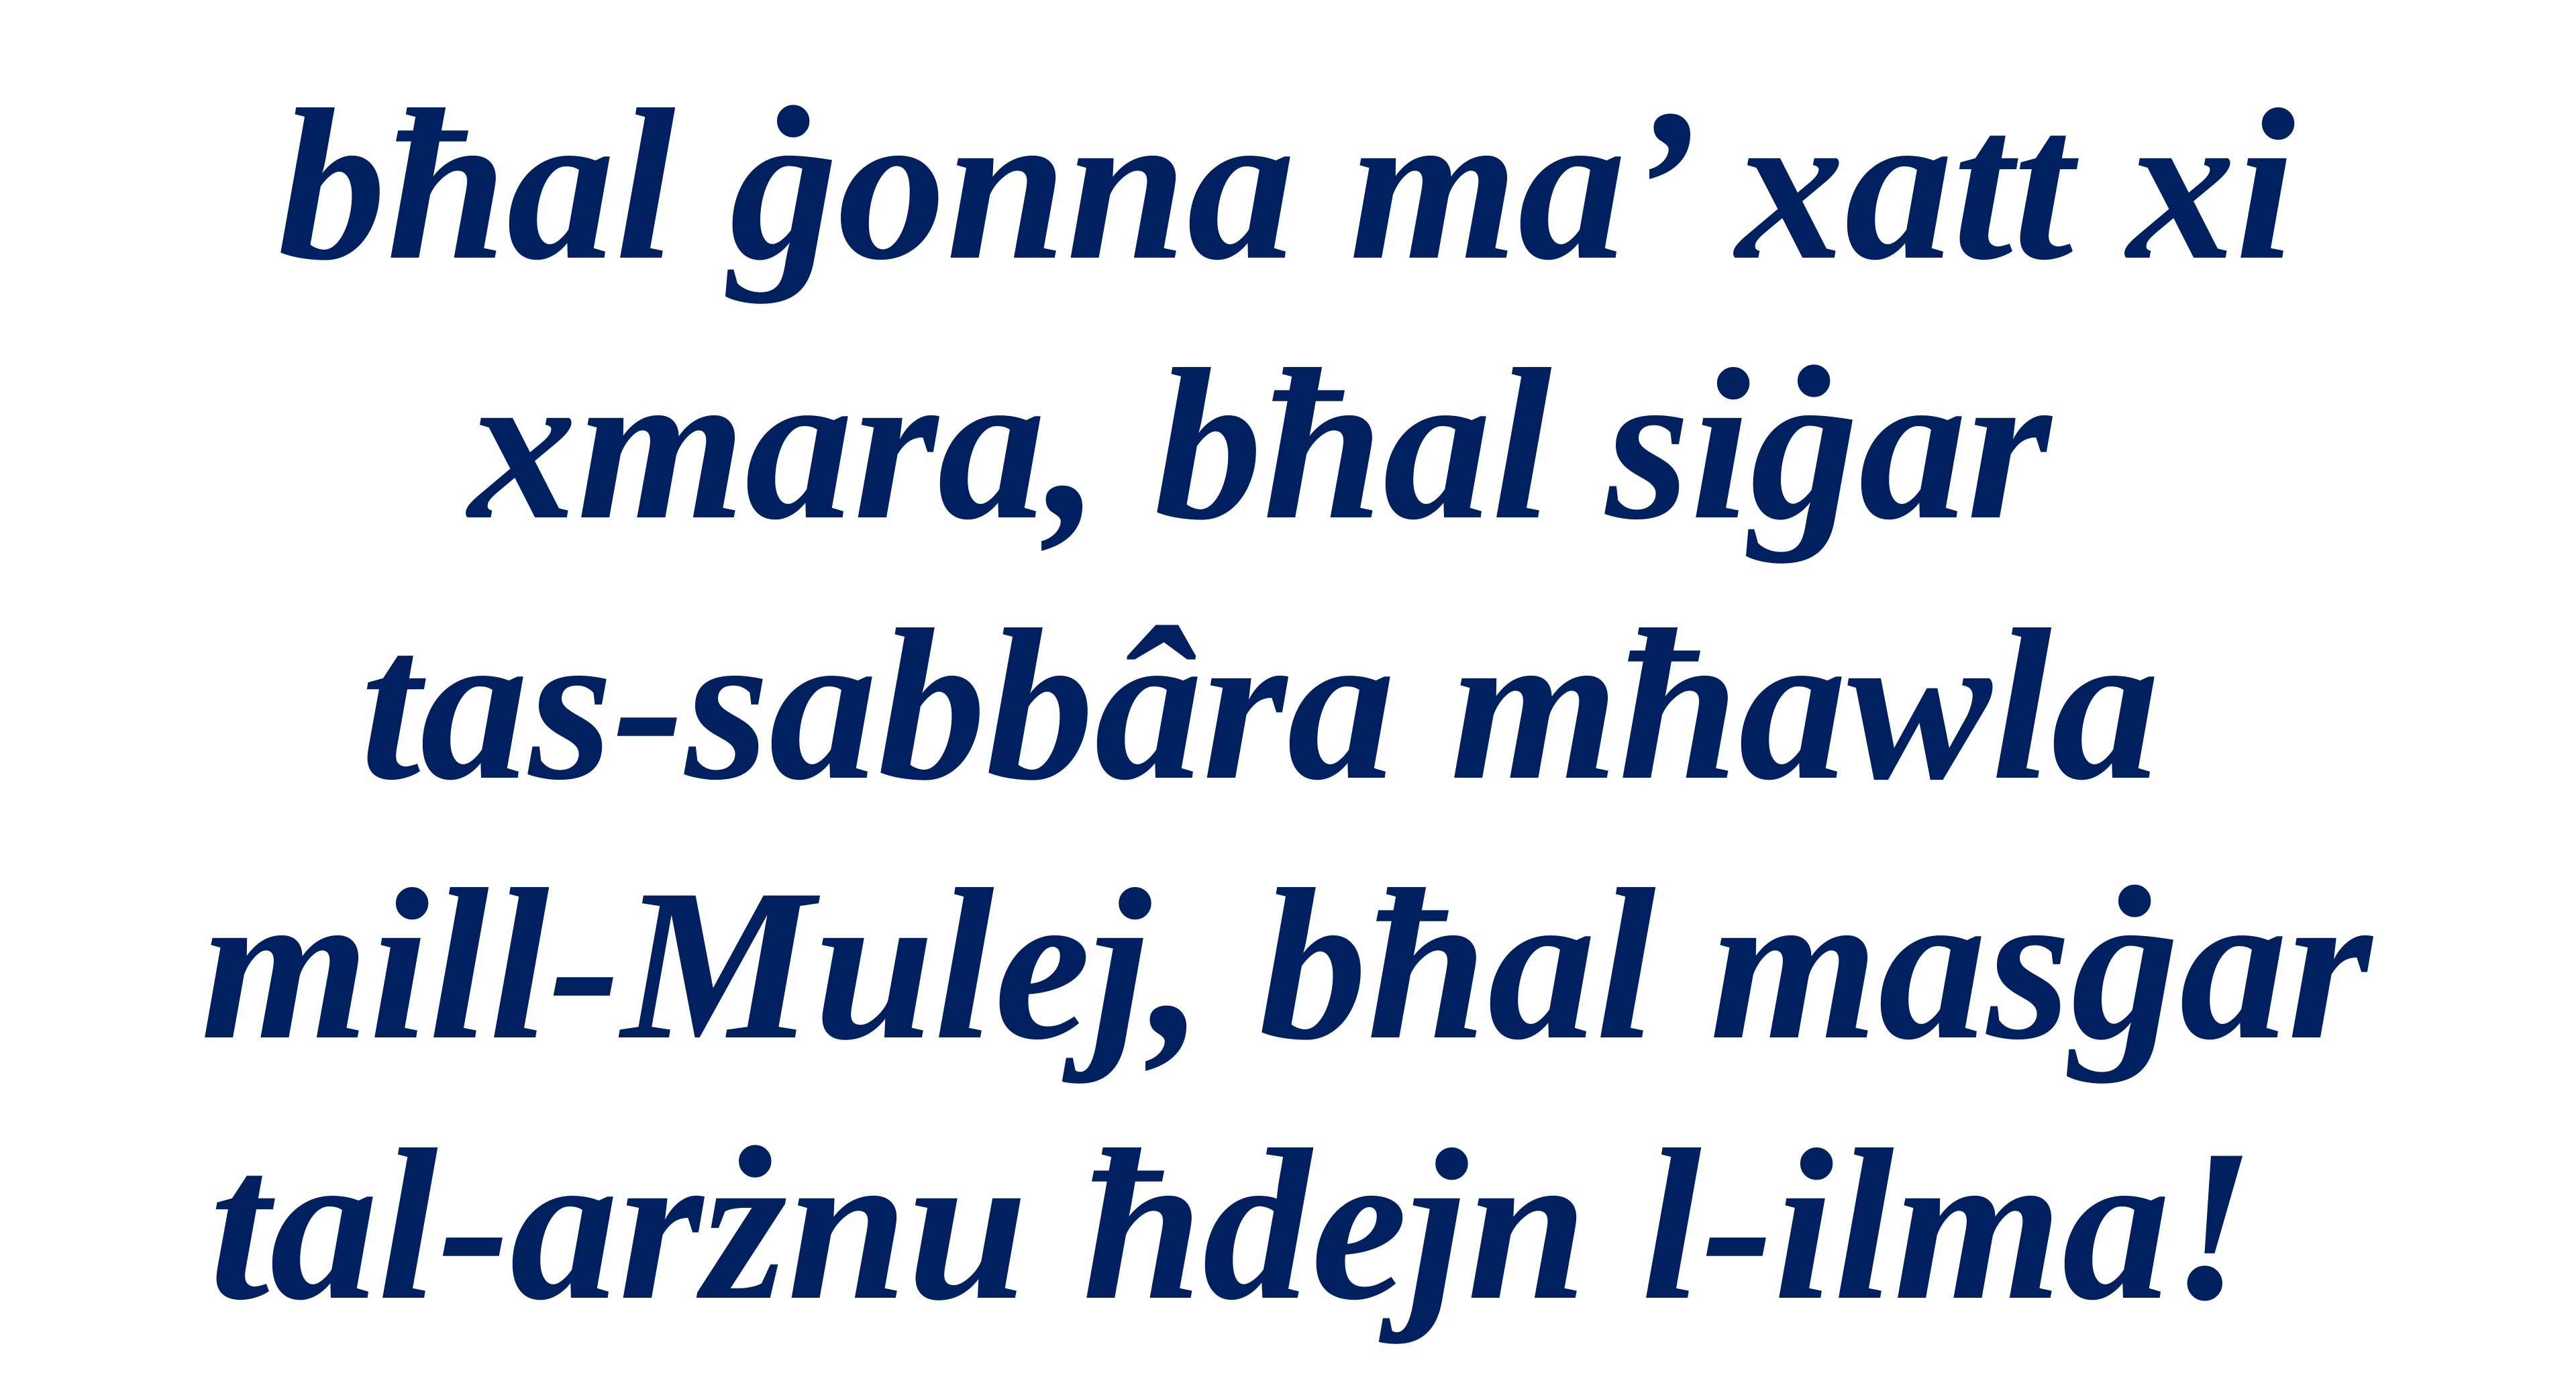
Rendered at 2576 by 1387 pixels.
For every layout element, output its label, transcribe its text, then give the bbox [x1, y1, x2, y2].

text_box bħal ġonna ma’ xatt xi xmara, bħal siġar tas-sabbâra mħawla mill-Mulej, bħal masġar tal-arżnu ħdejn l-ilma! [111, 30, 2465, 1353]
